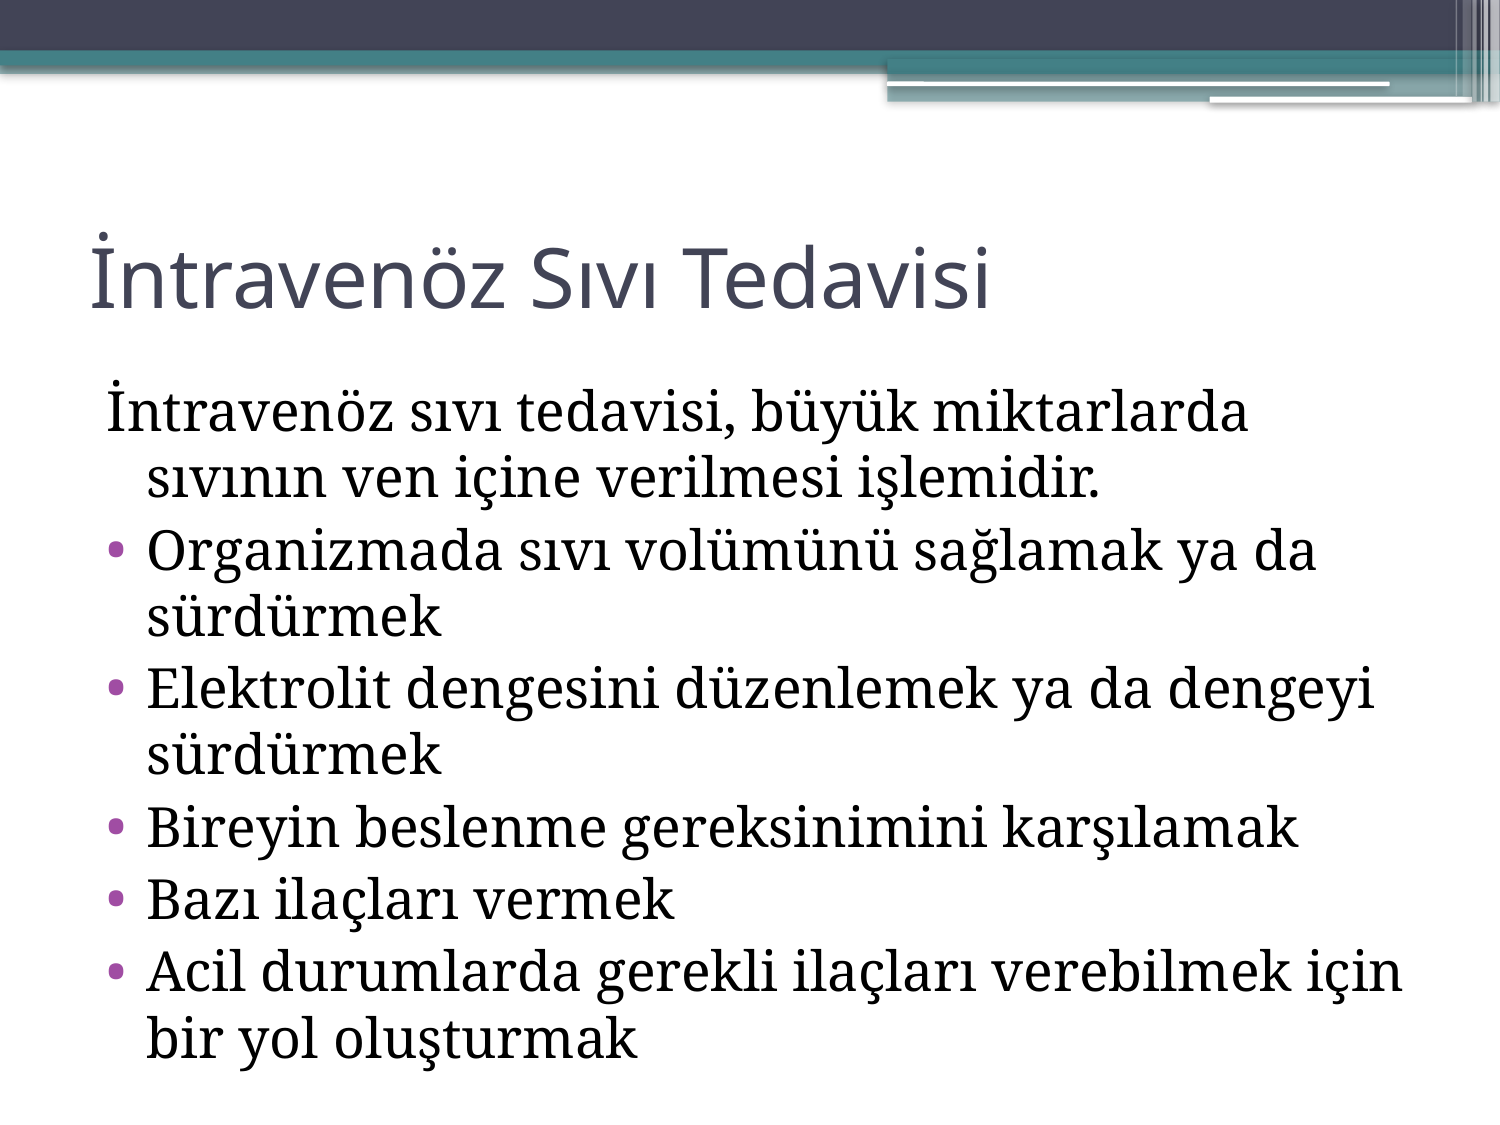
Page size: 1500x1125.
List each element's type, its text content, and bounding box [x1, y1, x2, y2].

title İntravenöz Sıvı Tedavisi [75, 187, 1425, 363]
list İntravenöz sıvı tedavisi, büyük miktarlarda sıvının ven içine verilmesi işlemidir. Organizmada sıvı volümünü sağlamak ya da sürdürmek Elektrolit dengesini düzenlemek ya da dengeyi sürdürmek Bireyin beslenme gereksinimini karşılamak Bazı ilaçları vermek Acil durumlarda gerekli ilaçları verebilmek için bir yol oluşturmak [75, 368, 1425, 1079]
